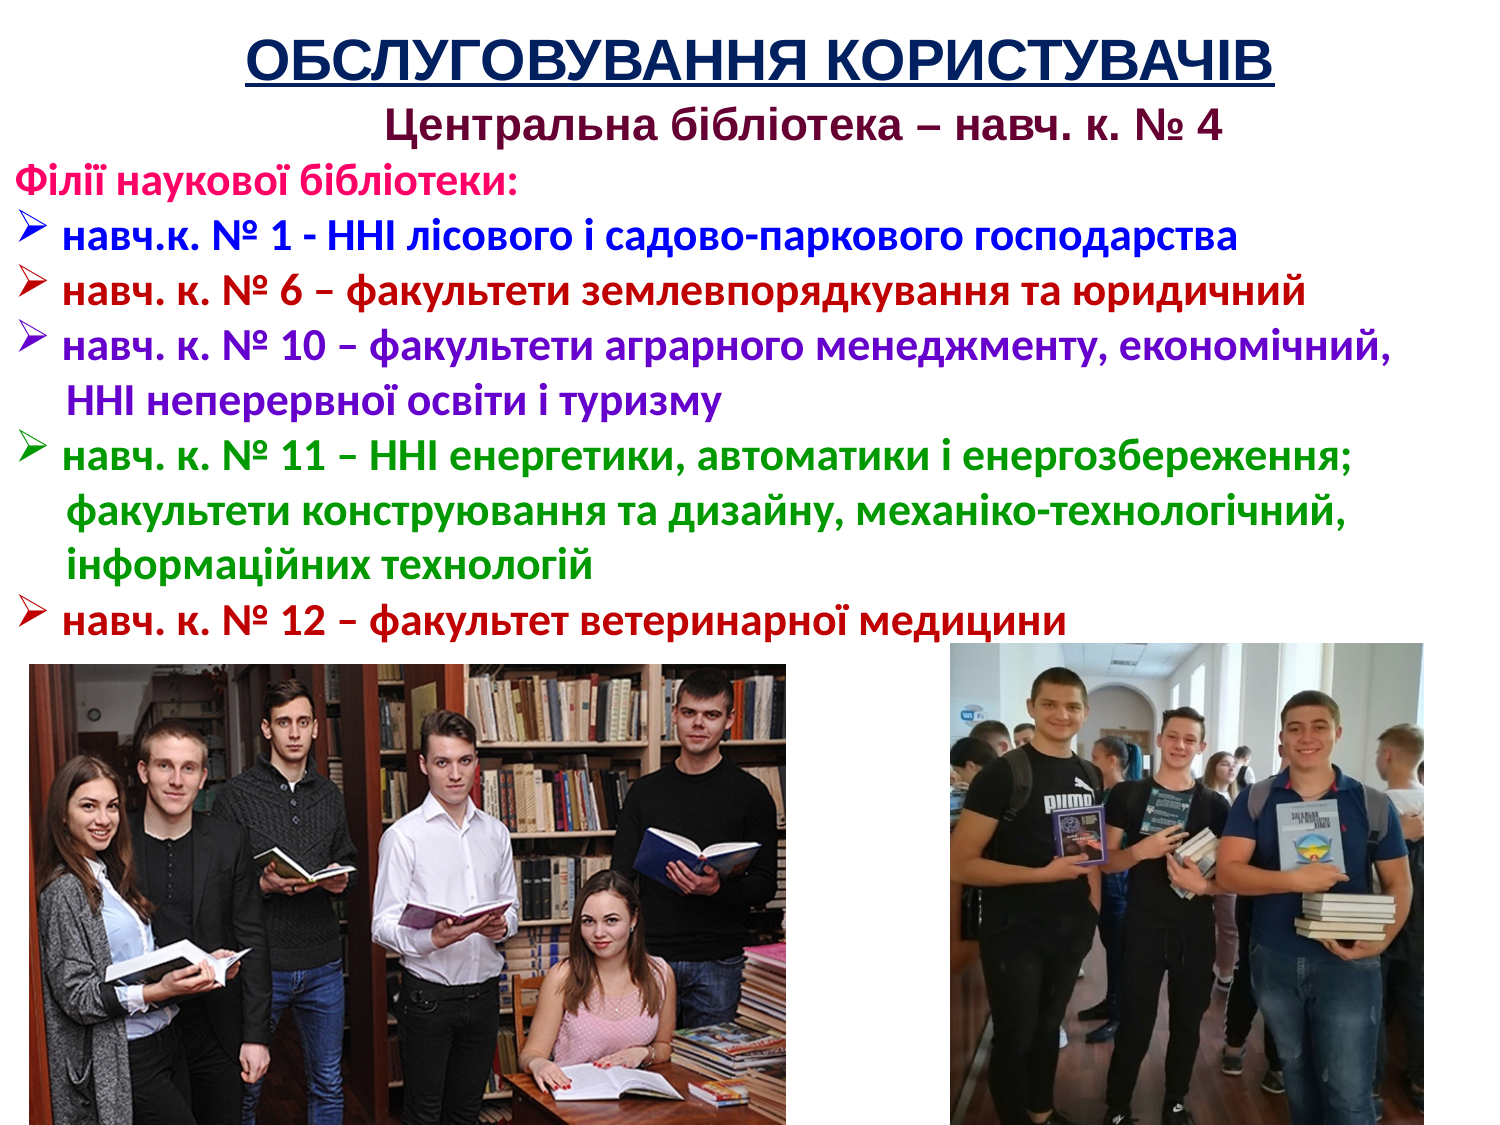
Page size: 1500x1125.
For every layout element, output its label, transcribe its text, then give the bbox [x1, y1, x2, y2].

text_box Центральна бібліотека – навч. к. № 4 Філії наукової бібліотеки: навч.к. № 1 - ННІ лісового і садово-паркового господарства навч. к. № 6 – факультети землевпорядкування та юридичний навч. к. № 10 – факультети аграрного менеджменту, економічний, ННІ неперервної освіти і туризму навч. к. № 11 – ННІ енергетики, автоматики і енергозбереження; факультети конструювання та дизайну, механіко-технологічний, інформаційних технологій навч. к. № 12 – факультет ветеринарної медицини [0, 87, 1500, 652]
picture [950, 643, 1424, 1125]
picture [29, 664, 786, 1125]
text_box ОБСЛУГОВУВАННЯ КОРИСТУВАЧІВ [230, 14, 1447, 170]
